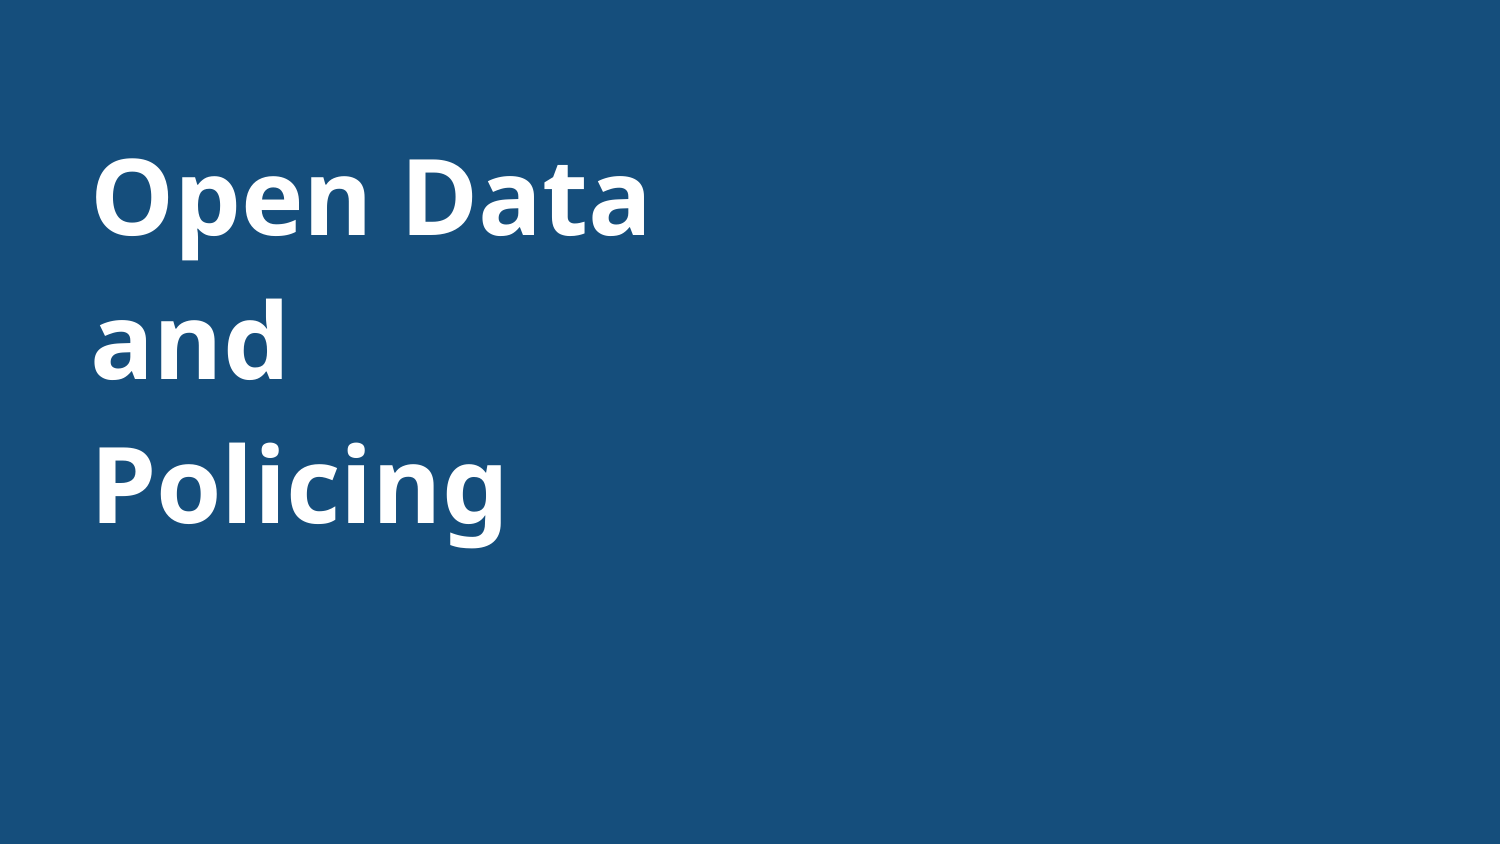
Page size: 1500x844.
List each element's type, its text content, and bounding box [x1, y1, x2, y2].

title Open Data and Policing [75, 107, 1427, 572]
